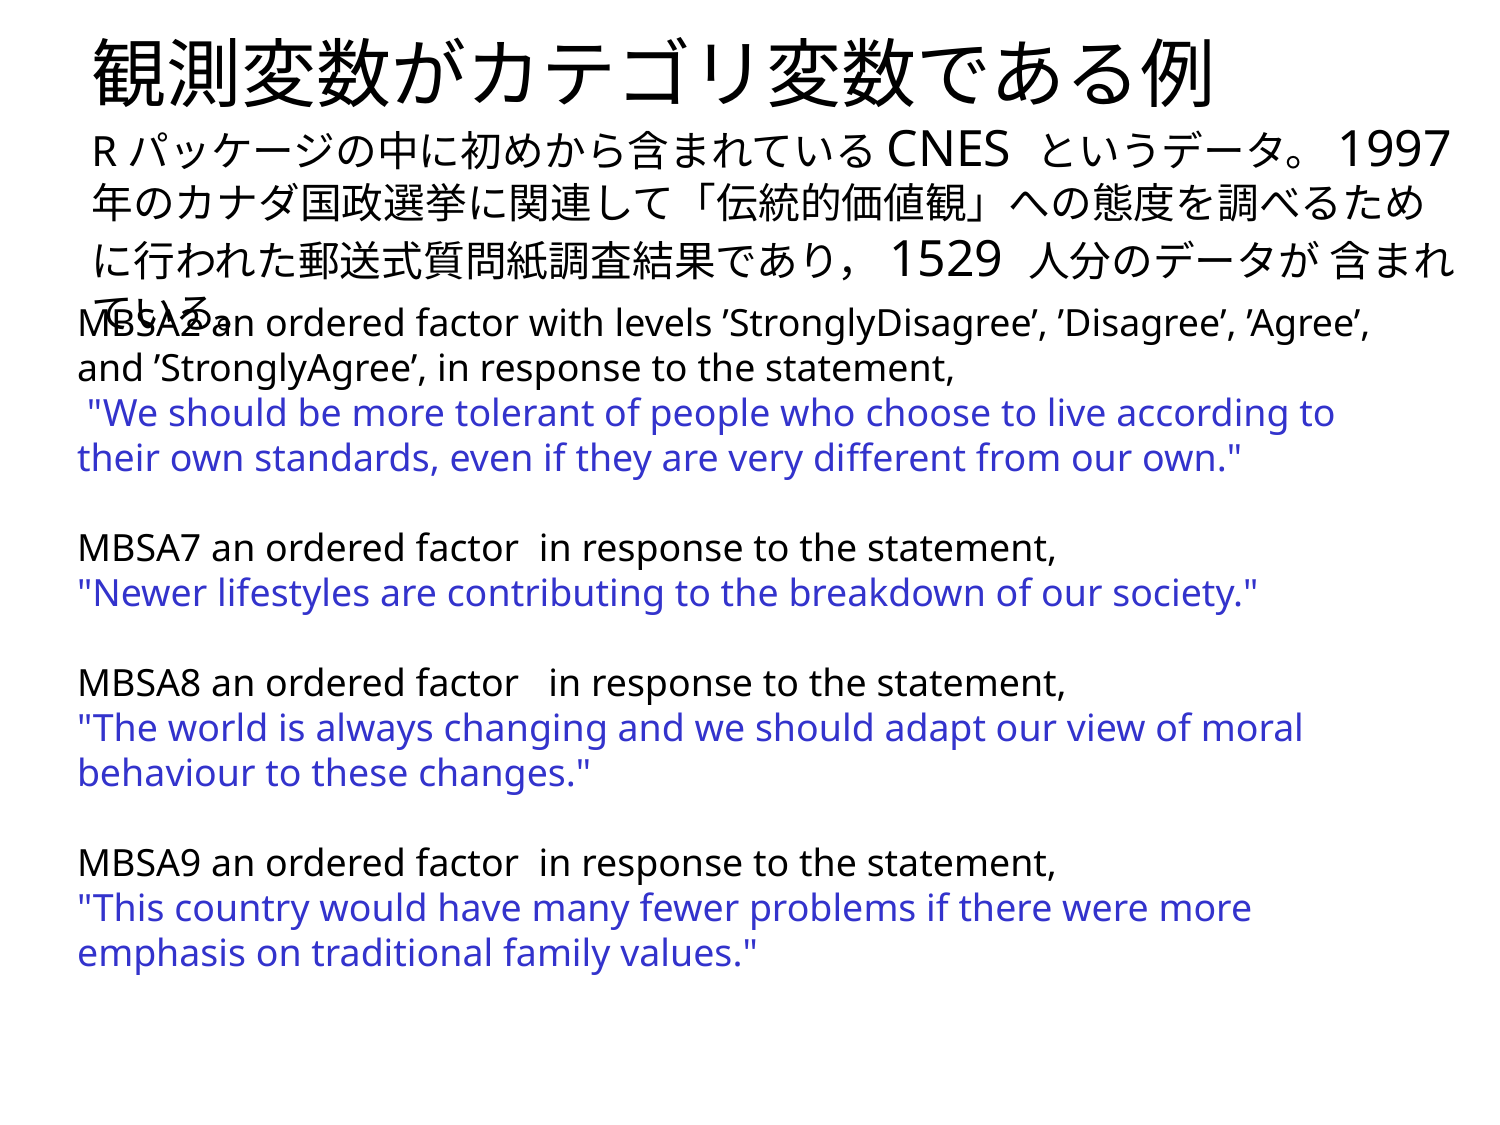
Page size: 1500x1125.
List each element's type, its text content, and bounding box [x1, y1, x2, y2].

text_box MBSA2 an ordered factor with levels ’StronglyDisagree’, ’Disagree’, ’Agree’, and ’StronglyAgree’, in response to the statement, "We should be more tolerant of people who choose to live according to their own standards, even if they are very different from our own." MBSA7 an ordered factor in response to the statement, "Newer lifestyles are contributing to the breakdown of our society." MBSA8 an ordered factor in response to the statement, "The world is always changing and we should adapt our view of moral behaviour to these changes." MBSA9 an ordered factor in response to the statement, "This country would have many fewer problems if there were more emphasis on traditional family values." [62, 291, 1424, 982]
text_box 観測変数がカテゴリ変数である例 Rパッケージの中に初めから含まれているCNES というデータ。1997 年のカナダ国政選挙に関連して「伝統的価値観」への態度を調べるために行われた郵送式質問紙調査結果であり，1529 人分のデータが 含まれている。 [76, 19, 1471, 344]
